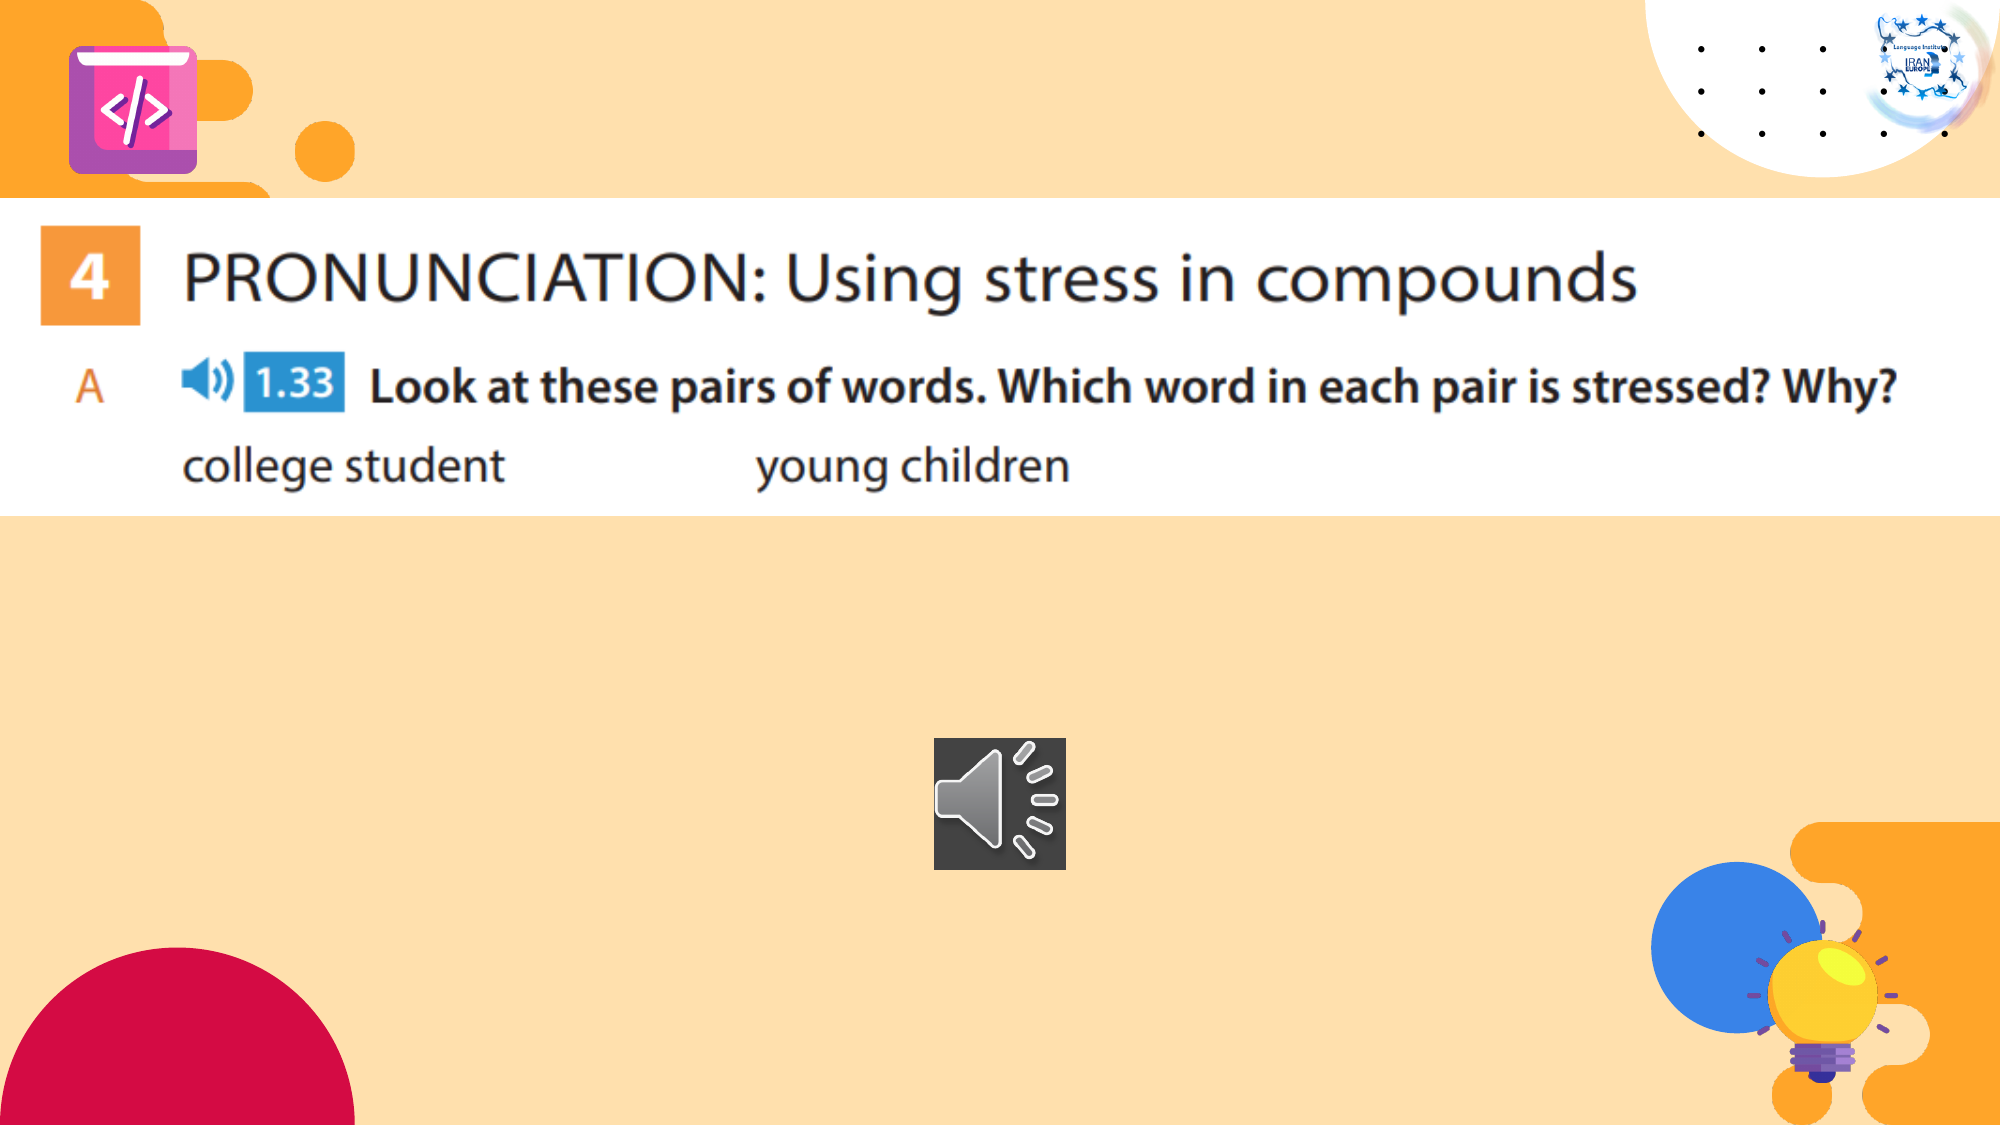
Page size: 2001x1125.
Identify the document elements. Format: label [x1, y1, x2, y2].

picture [1736, 822, 2000, 1125]
picture [1698, 0, 2000, 137]
picture [0, 0, 2000, 516]
picture [933, 737, 1067, 871]
